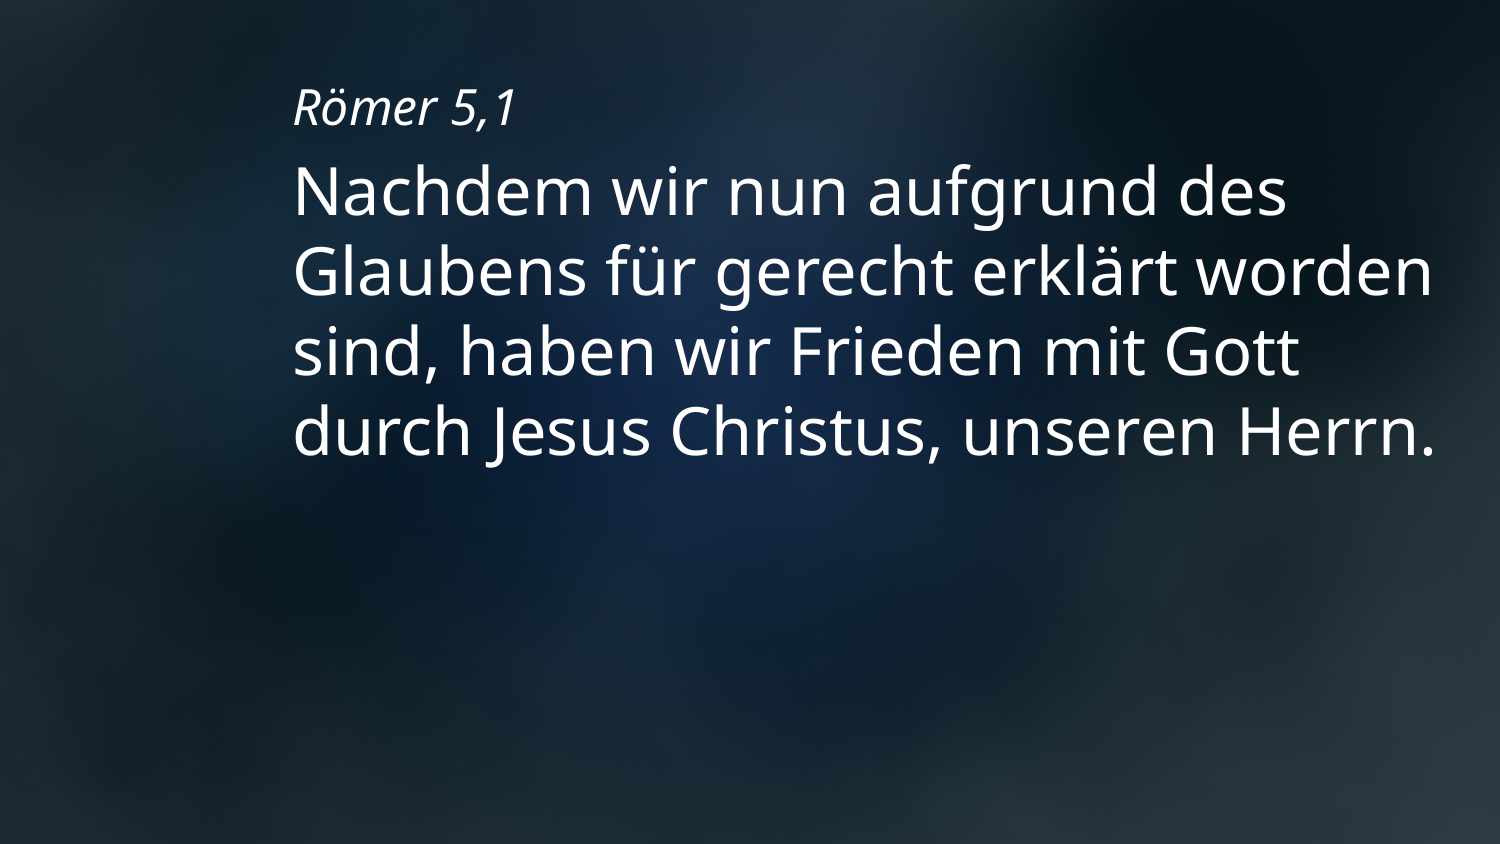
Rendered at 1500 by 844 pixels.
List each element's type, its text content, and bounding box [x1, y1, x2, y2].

list Römer 5,1 Nachdem wir nun aufgrund des Glaubens für gerecht erklärt worden sind, haben wir Frieden mit Gott durch Jesus Christus, unseren Herrn. [277, 67, 1461, 777]
picture [0, 0, 1500, 844]
